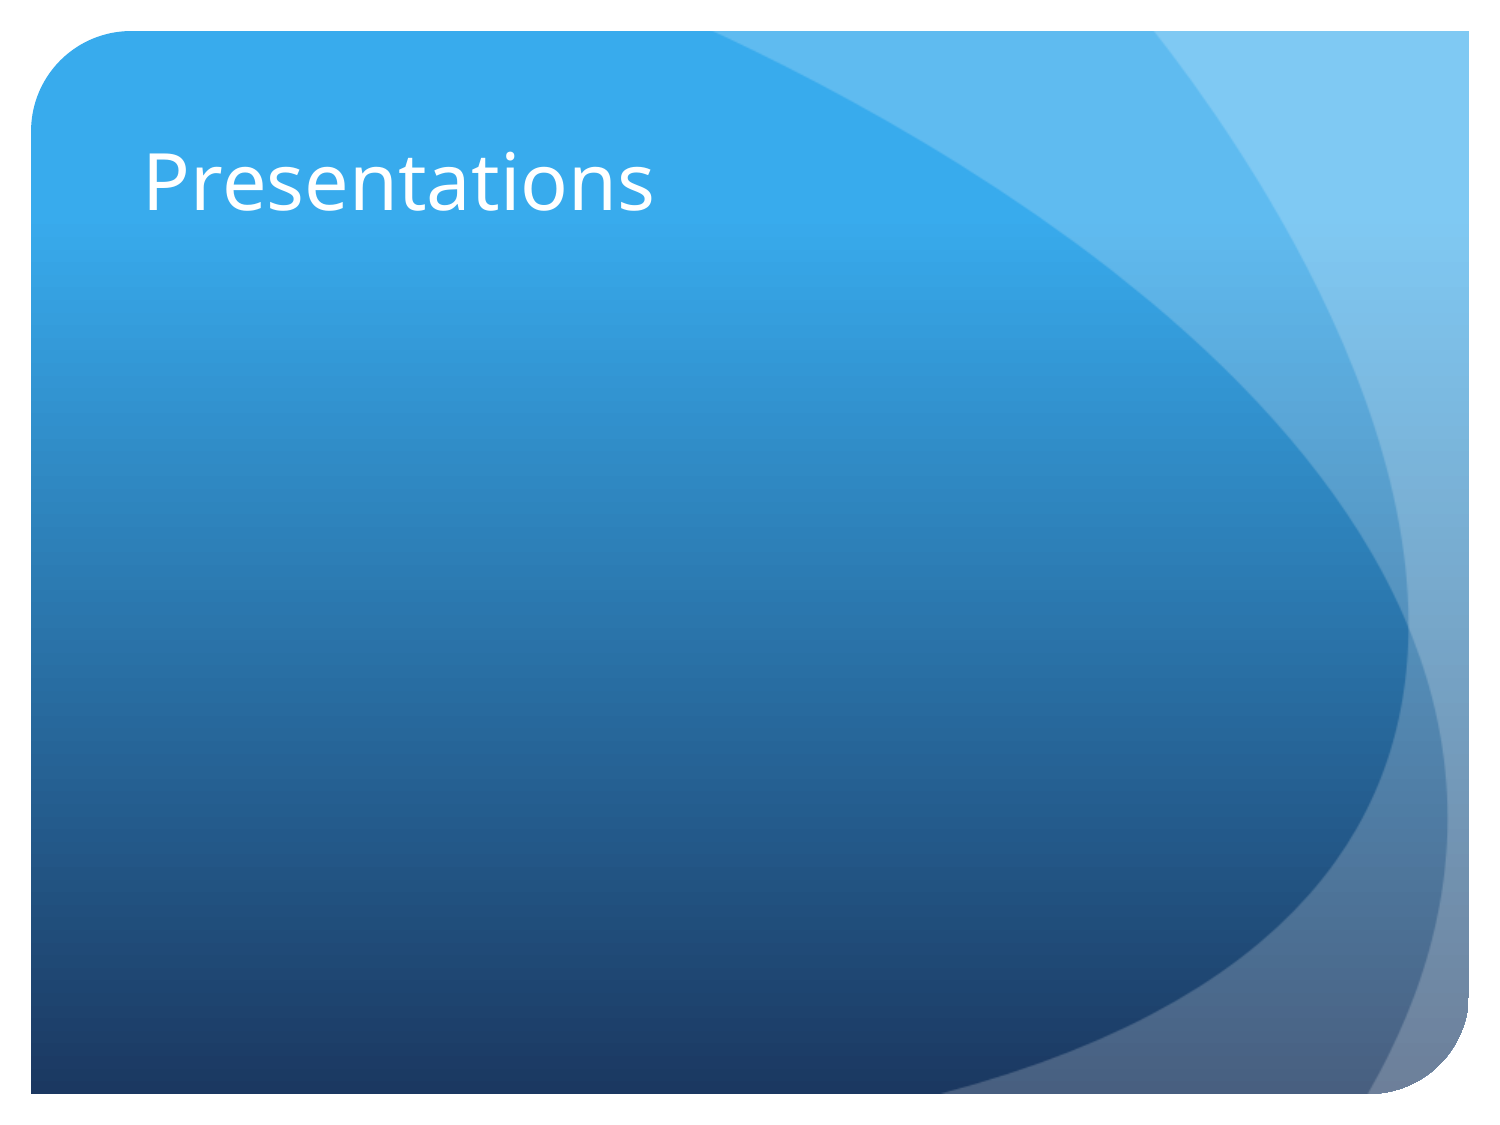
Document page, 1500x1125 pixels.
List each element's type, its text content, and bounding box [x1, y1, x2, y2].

title Presentations [127, 62, 1372, 234]
picture [24, 30, 1473, 1094]
